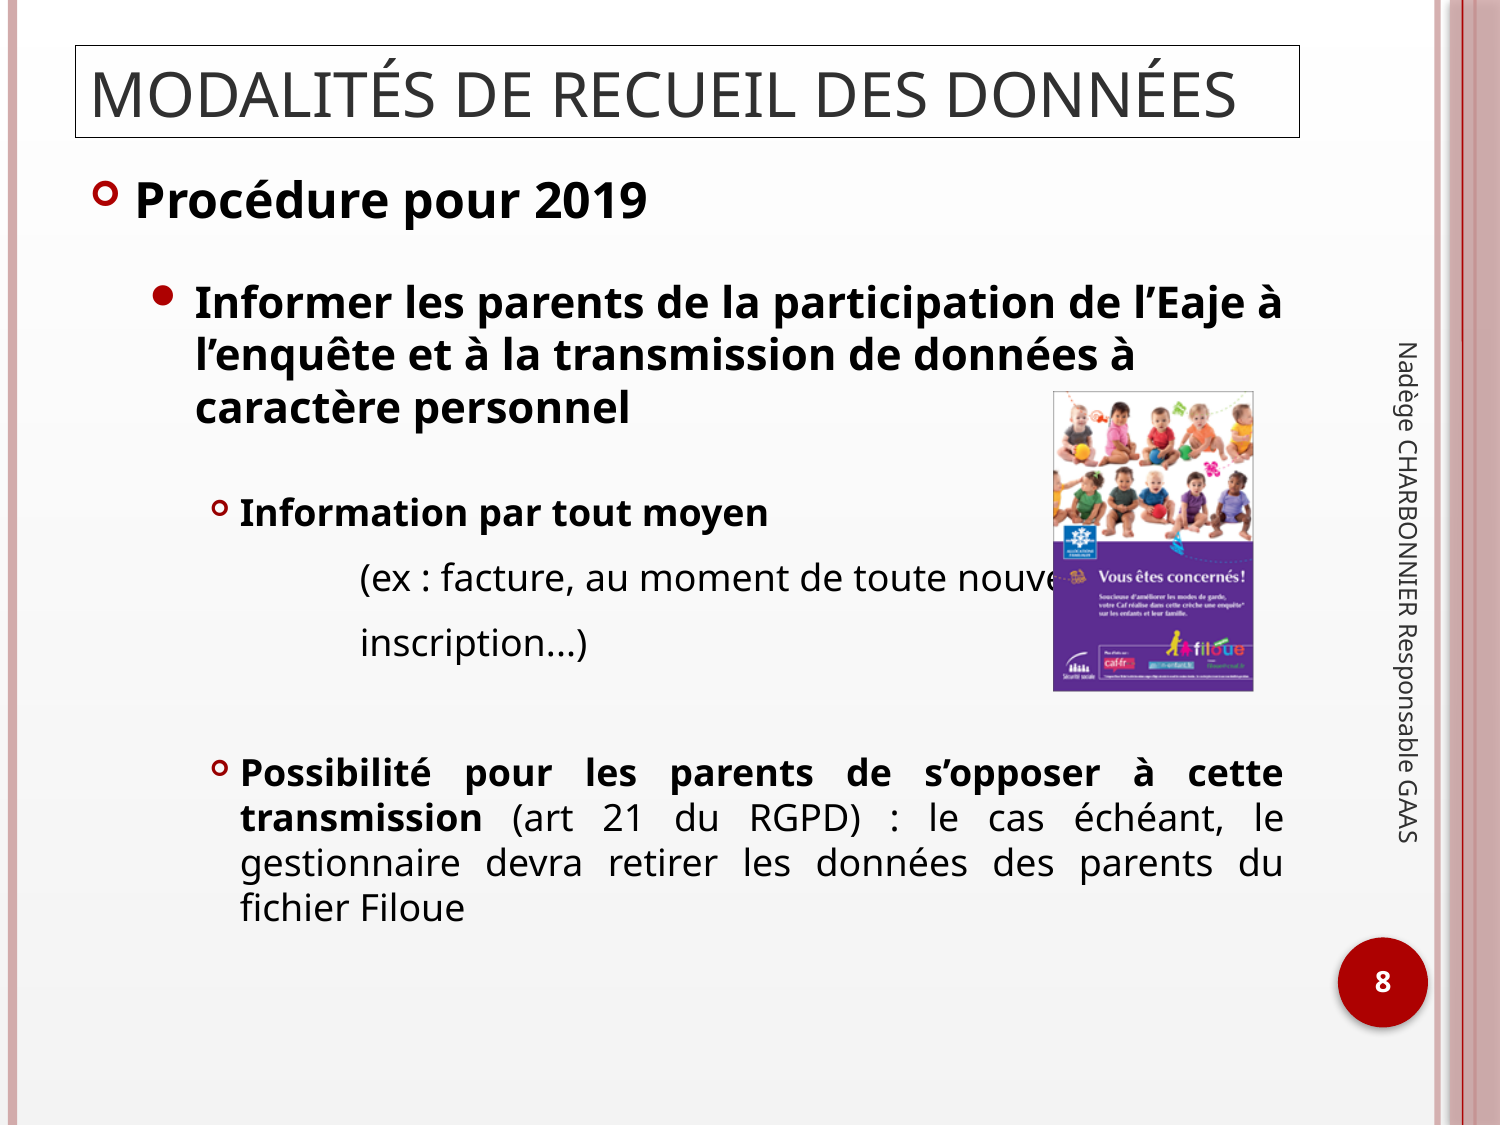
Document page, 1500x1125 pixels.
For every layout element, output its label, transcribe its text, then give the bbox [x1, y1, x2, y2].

picture [1053, 391, 1256, 693]
slide_number 8 [1333, 940, 1434, 1027]
list Procédure pour 2019 Informer les parents de la participation de l’Eaje à l’enquête et à la transmission de données à caractère personnel Information par tout moyen (ex : facture, au moment de toute nouvelle inscription...) Possibilité pour les parents de s’opposer à cette transmission (art 21 du RGPD) : le cas échéant, le gestionnaire devra retirer les données des parents du fichier Filoue [75, 160, 1300, 1062]
title Modalités de recueil des données [75, 45, 1300, 138]
footer Nadège CHARBONNIER Responsable GAAS [1379, 326, 1440, 906]
